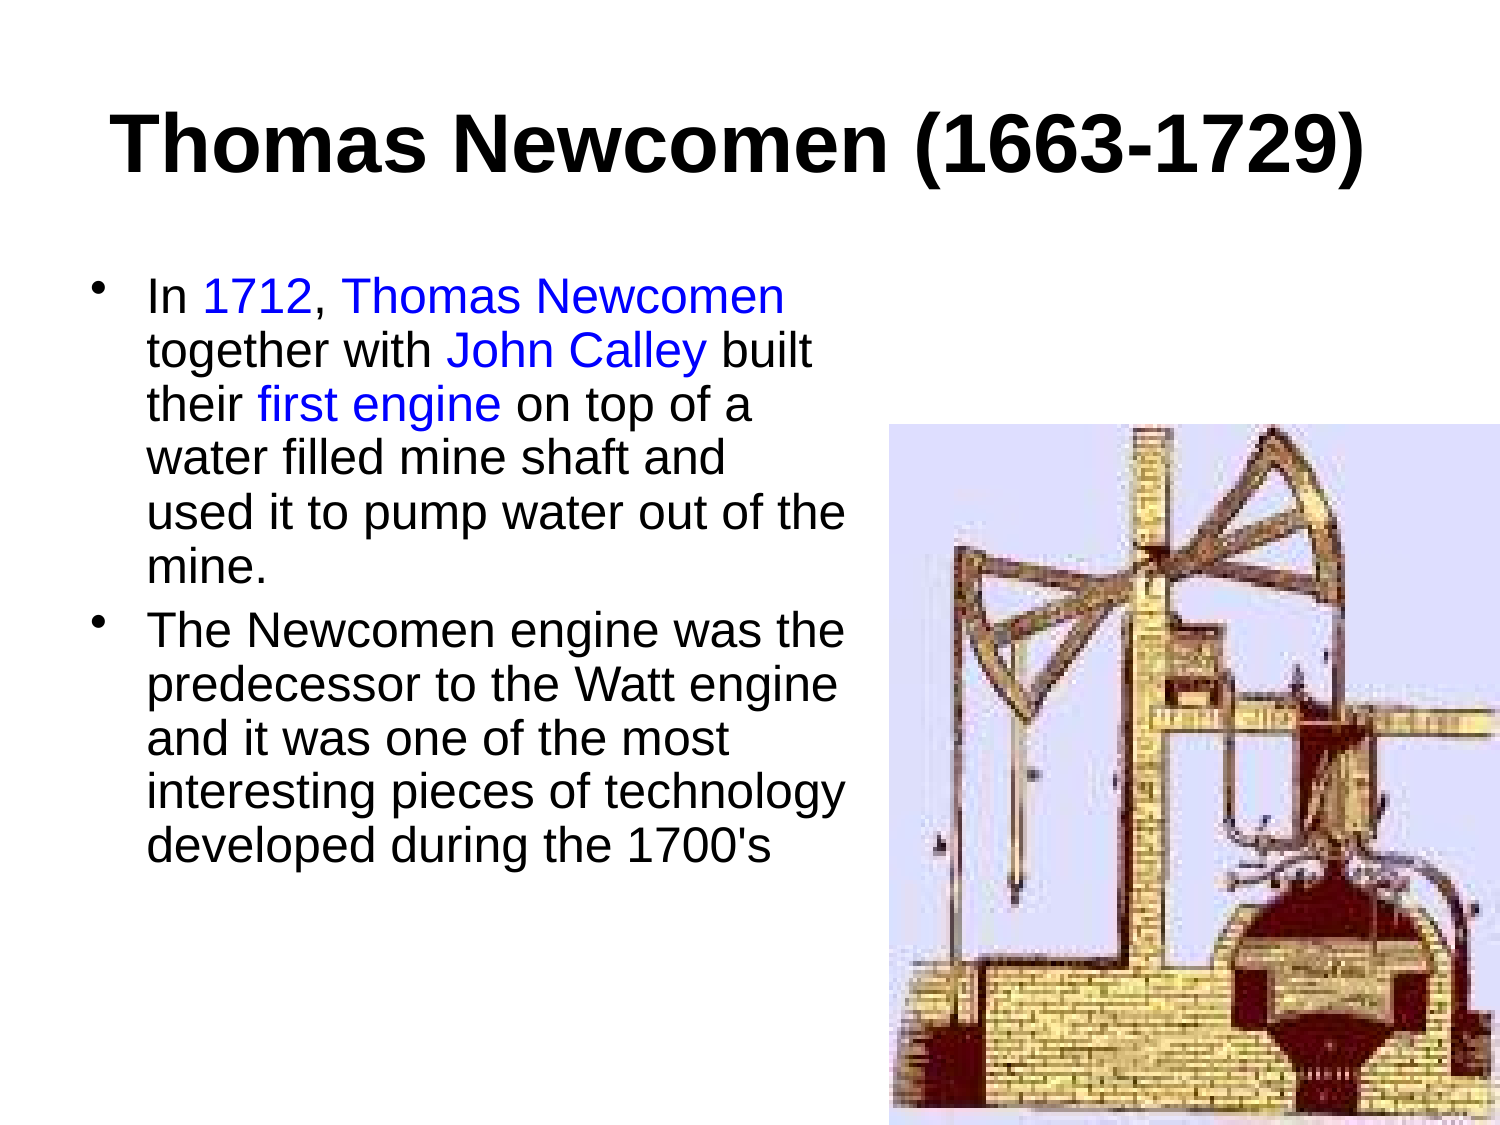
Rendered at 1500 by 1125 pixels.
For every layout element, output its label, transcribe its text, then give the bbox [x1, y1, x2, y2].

picture [889, 424, 1500, 1125]
list In 1712, Thomas Newcomen together with John Calley built their first engine on top of a water filled mine shaft and used it to pump water out of the mine. The Newcomen engine was the predecessor to the Watt engine and it was one of the most interesting pieces of technology developed during the 1700's [75, 262, 863, 1005]
title Thomas Newcomen (1663-1729) [75, 45, 1425, 233]
